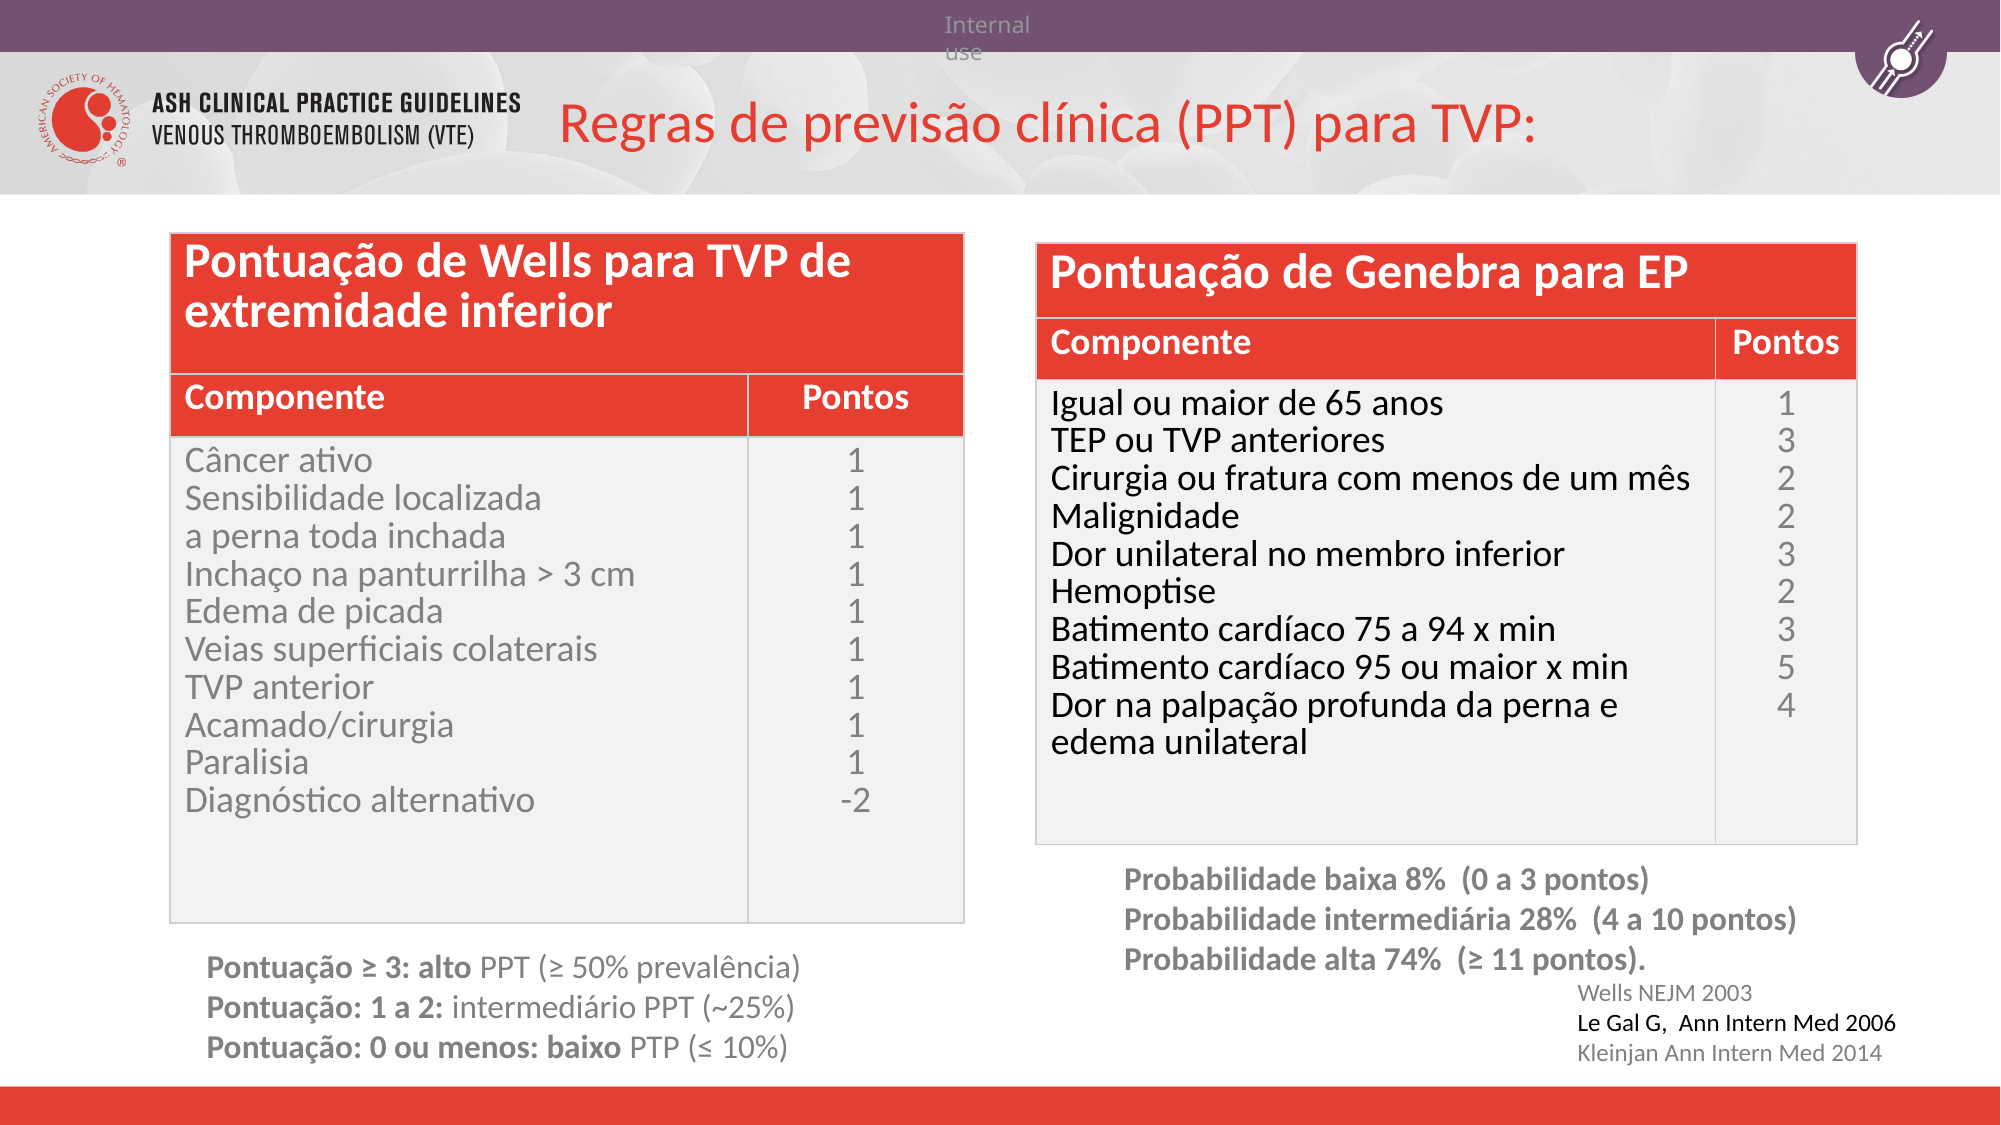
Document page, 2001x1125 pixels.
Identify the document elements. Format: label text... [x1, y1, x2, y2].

table_cell Pontos [749, 375, 963, 436]
table_cell Componente [1037, 319, 1715, 379]
table_cell Igual ou maior de 65 anos TEP ou TVP anteriores Cirurgia ou fratura com menos de um mês Malignidade Dor unilateral no membro inferior Hemoptise Batimento cardíaco 75 a 94 x min Batimento cardíaco 95 ou maior x min Dor na palpação profunda da perna e edema unilateral [1037, 380, 1715, 844]
table_cell 1 3 2 2 3 2 3 5 4 [1716, 380, 1856, 844]
table_cell Pontos [1716, 319, 1856, 379]
text_box Pontuação ≥ 3: alto PPT (≥ 50% prevalência) Pontuação: 1 a 2: intermediário PPT (~25%) Pontuação: 0 ou menos: baixo PTP (≤ 10%) [206, 945, 928, 1065]
picture [0, 0, 2001, 1125]
table_header Pontuação de Genebra para EP [1037, 244, 1856, 317]
table_header Pontuação de Wells para TVP de extremidade inferior [171, 234, 963, 373]
table_cell 1 1 1 1 1 1 1 1 1 -2 [749, 438, 963, 922]
text_box Wells NEJM 2003 Le Gal G, Ann Intern Med 2006 Kleinjan Ann Intern Med 2014 [1563, 969, 1978, 1074]
text_box Probabilidade baixa 8% (0 a 3 pontos) Probabilidade intermediária 28% (4 a 10 pontos) Probabilidade alta 74% (≥ 11 pontos). [1124, 857, 1910, 978]
table_cell Câncer ativo Sensibilidade localizada a perna toda inchada Inchaço na panturrilha > 3 cm Edema de picada Veias superficiais colaterais TVP anterior Acamado/cirurgia Paralisia Diagnóstico alternativo [171, 438, 747, 922]
table_cell Componente [171, 375, 747, 436]
title Regras de previsão clínica (PPT) para TVP: [559, 91, 2000, 161]
